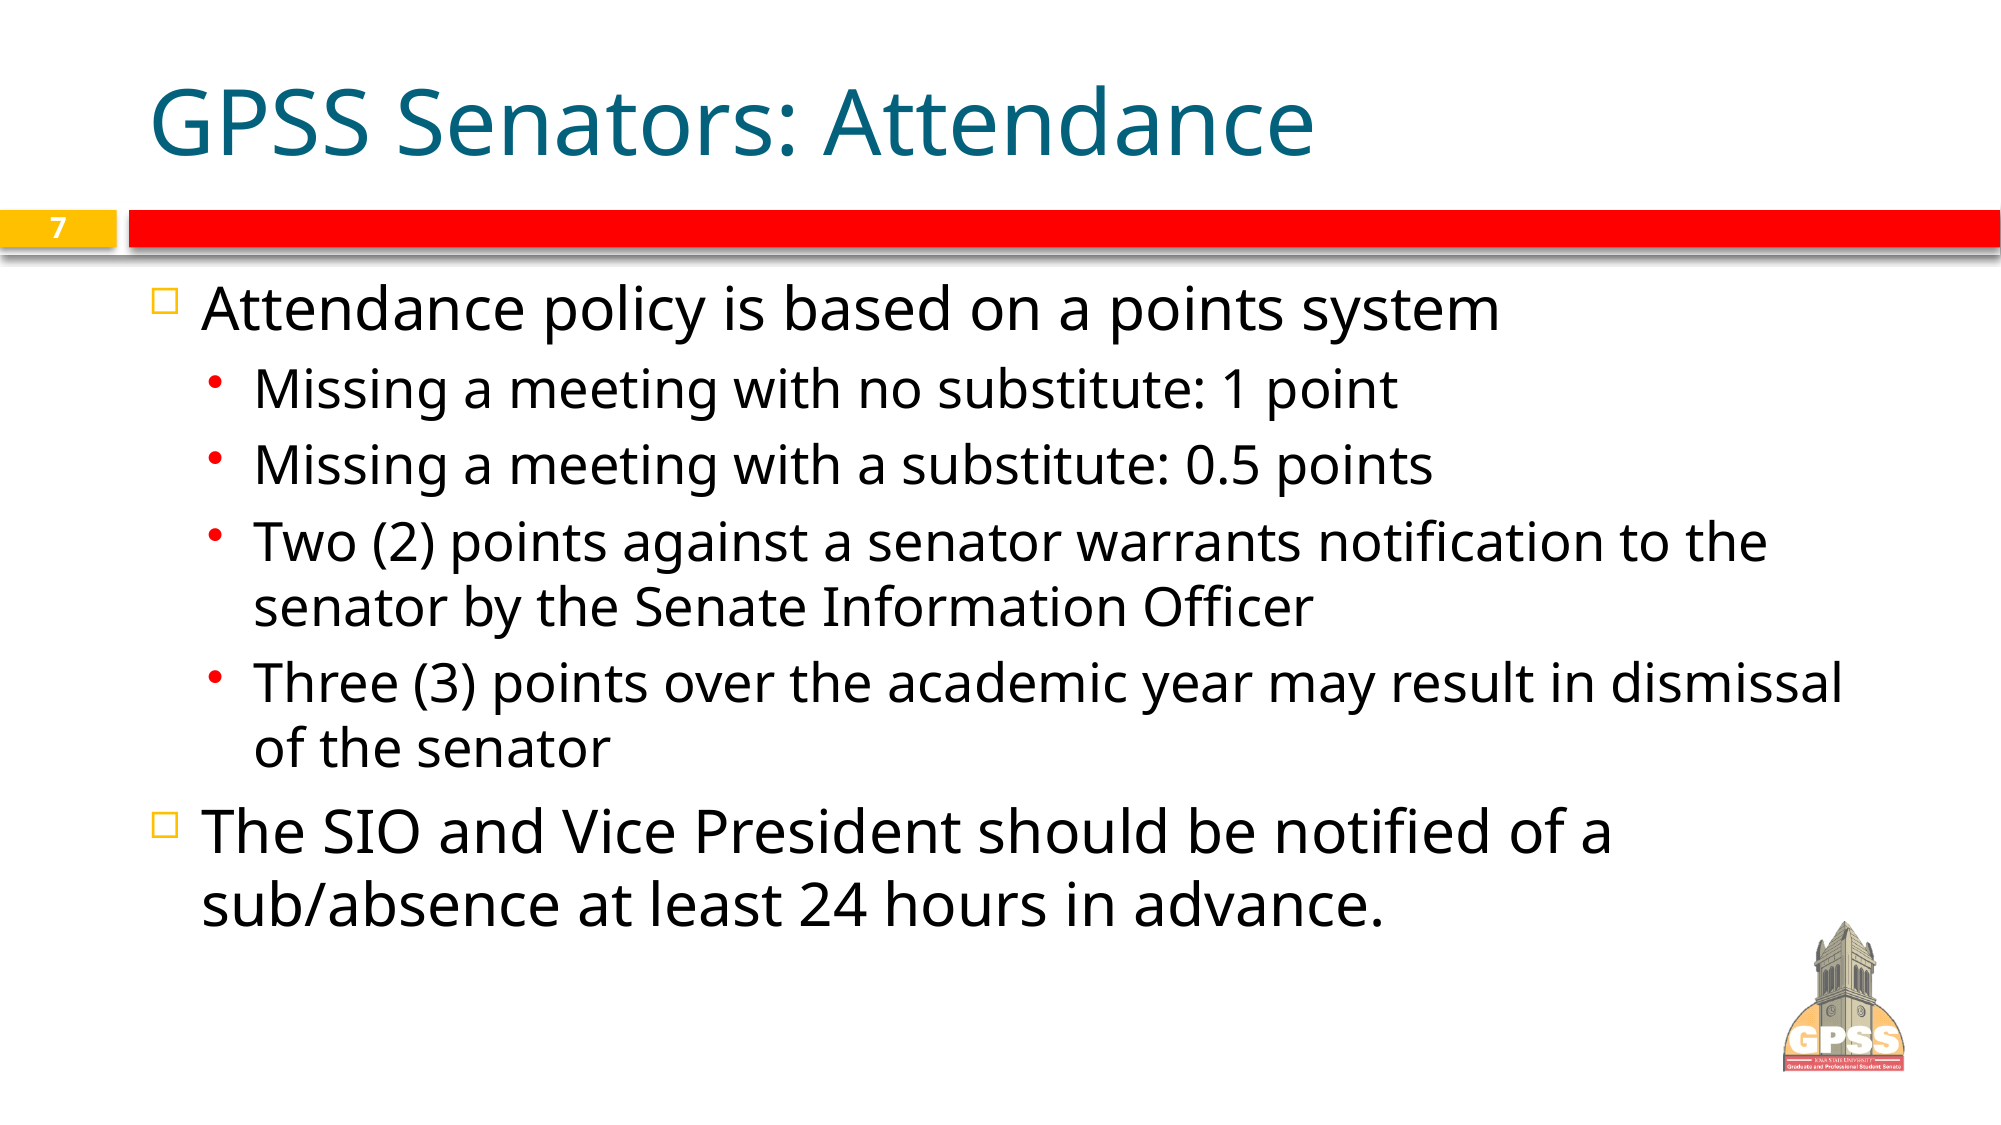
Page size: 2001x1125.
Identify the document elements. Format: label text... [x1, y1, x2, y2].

title GPSS Senators: Attendance [133, 37, 1918, 200]
picture [1782, 921, 1905, 1072]
slide_number 7 [0, 208, 117, 249]
list Attendance policy is based on a points system Missing a meeting with no substitute: 1 point Missing a meeting with a substitute: 0.5 points Two (2) points against a senator warrants notification to the senator by the Senate Information Officer Three (3) points over the academic year may result in dismissal of the senator The SIO and Vice President should be notified of a sub/absence at least 24 hours in advance. [133, 262, 1918, 1000]
